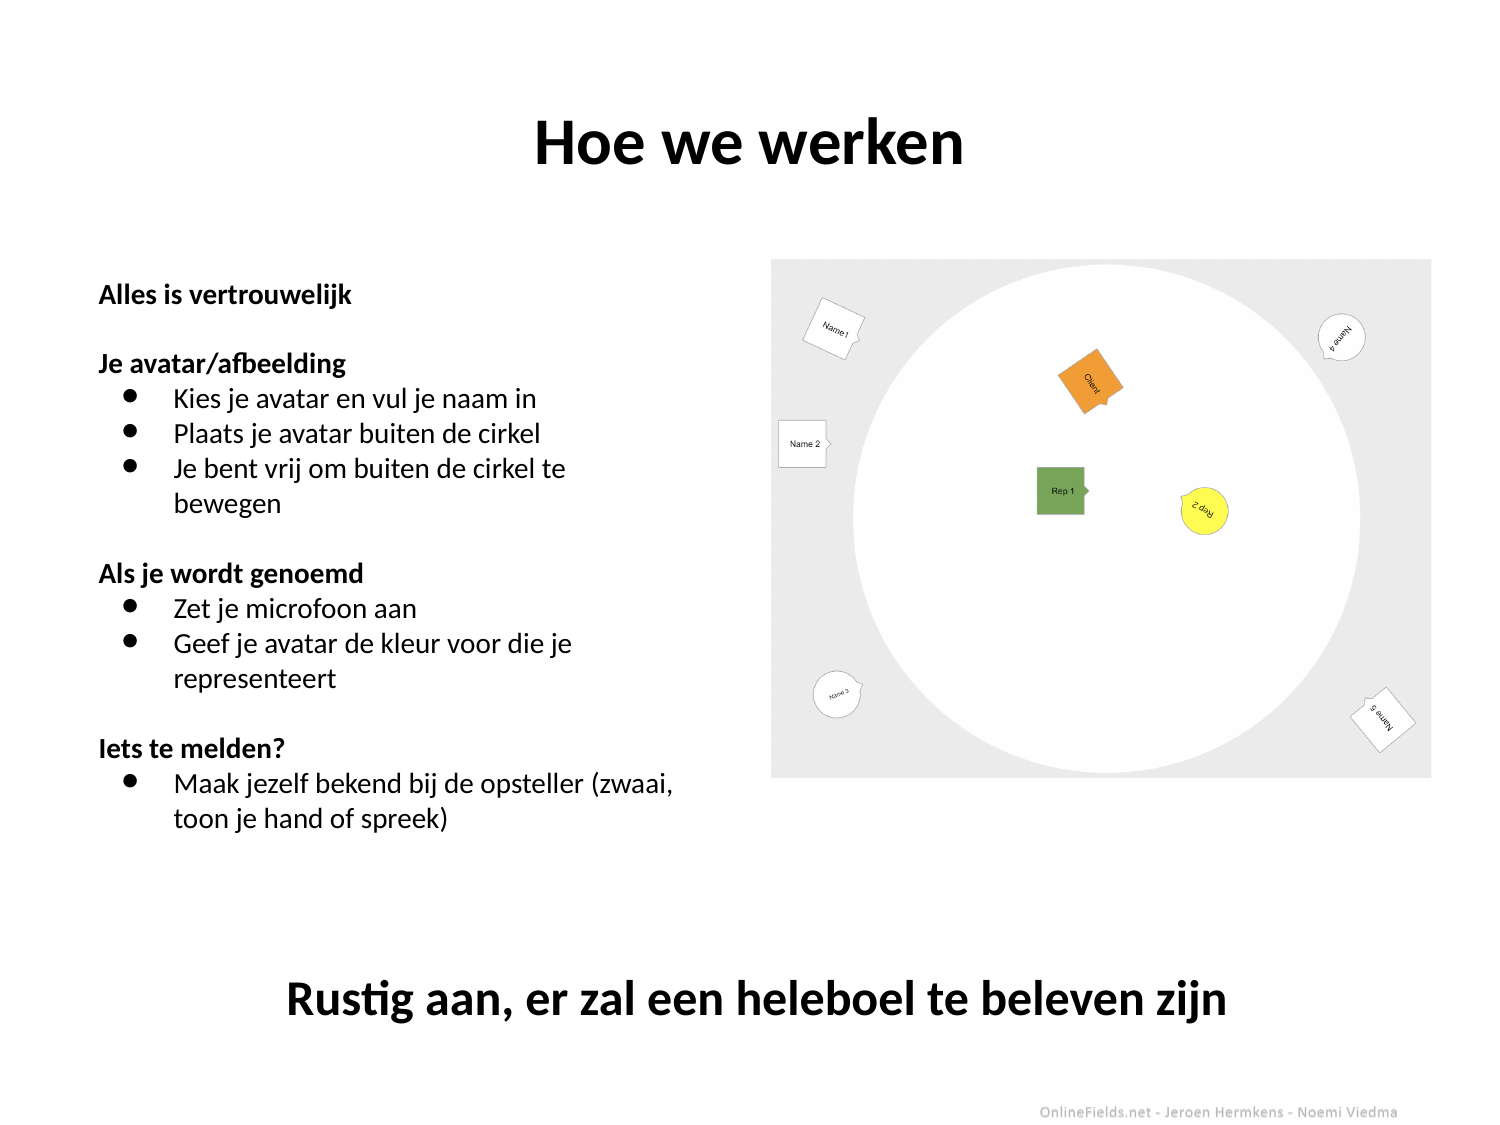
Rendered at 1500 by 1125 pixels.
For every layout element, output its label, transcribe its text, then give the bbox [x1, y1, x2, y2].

text_box Alles is vertrouwelijk Je avatar/afbeelding Kies je avatar en vul je naam in Plaats je avatar buiten de cirkel Je bent vrij om buiten de cirkel te bewegen Als je wordt genoemd Zet je microfoon aan Geef je avatar de kleur voor die je representeert Iets te melden? Maak jezelf bekend bij de opsteller (zwaai, toon je hand of spreek) [83, 259, 695, 836]
picture [770, 259, 1432, 778]
picture [1040, 1106, 1397, 1118]
text_box Rustig aan, er zal een heleboel te beleven zijn [83, 958, 1432, 1035]
text_box Hoe we werken [0, 90, 1500, 201]
